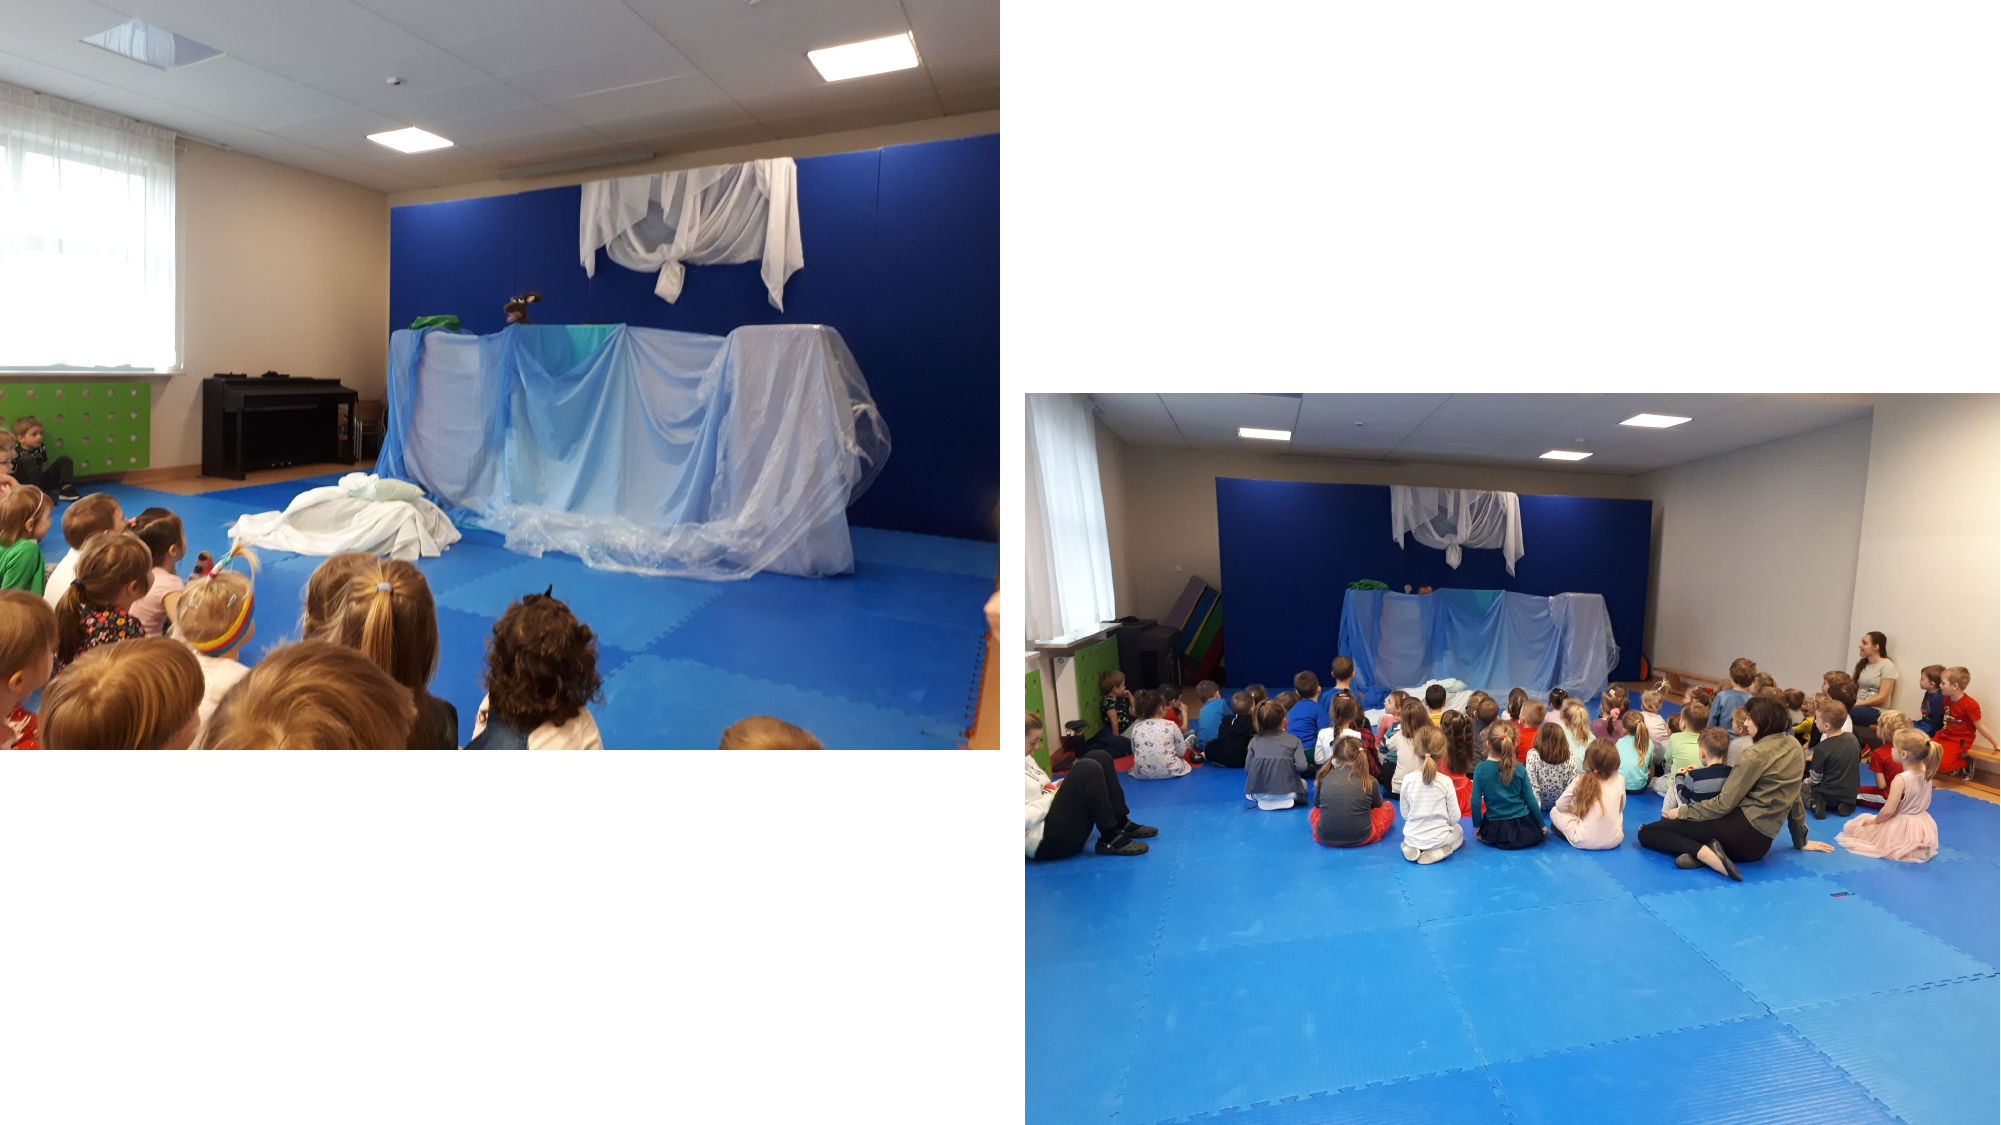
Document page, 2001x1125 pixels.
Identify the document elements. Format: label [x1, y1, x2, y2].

picture [0, 0, 1000, 750]
picture [1025, 393, 2000, 1125]
